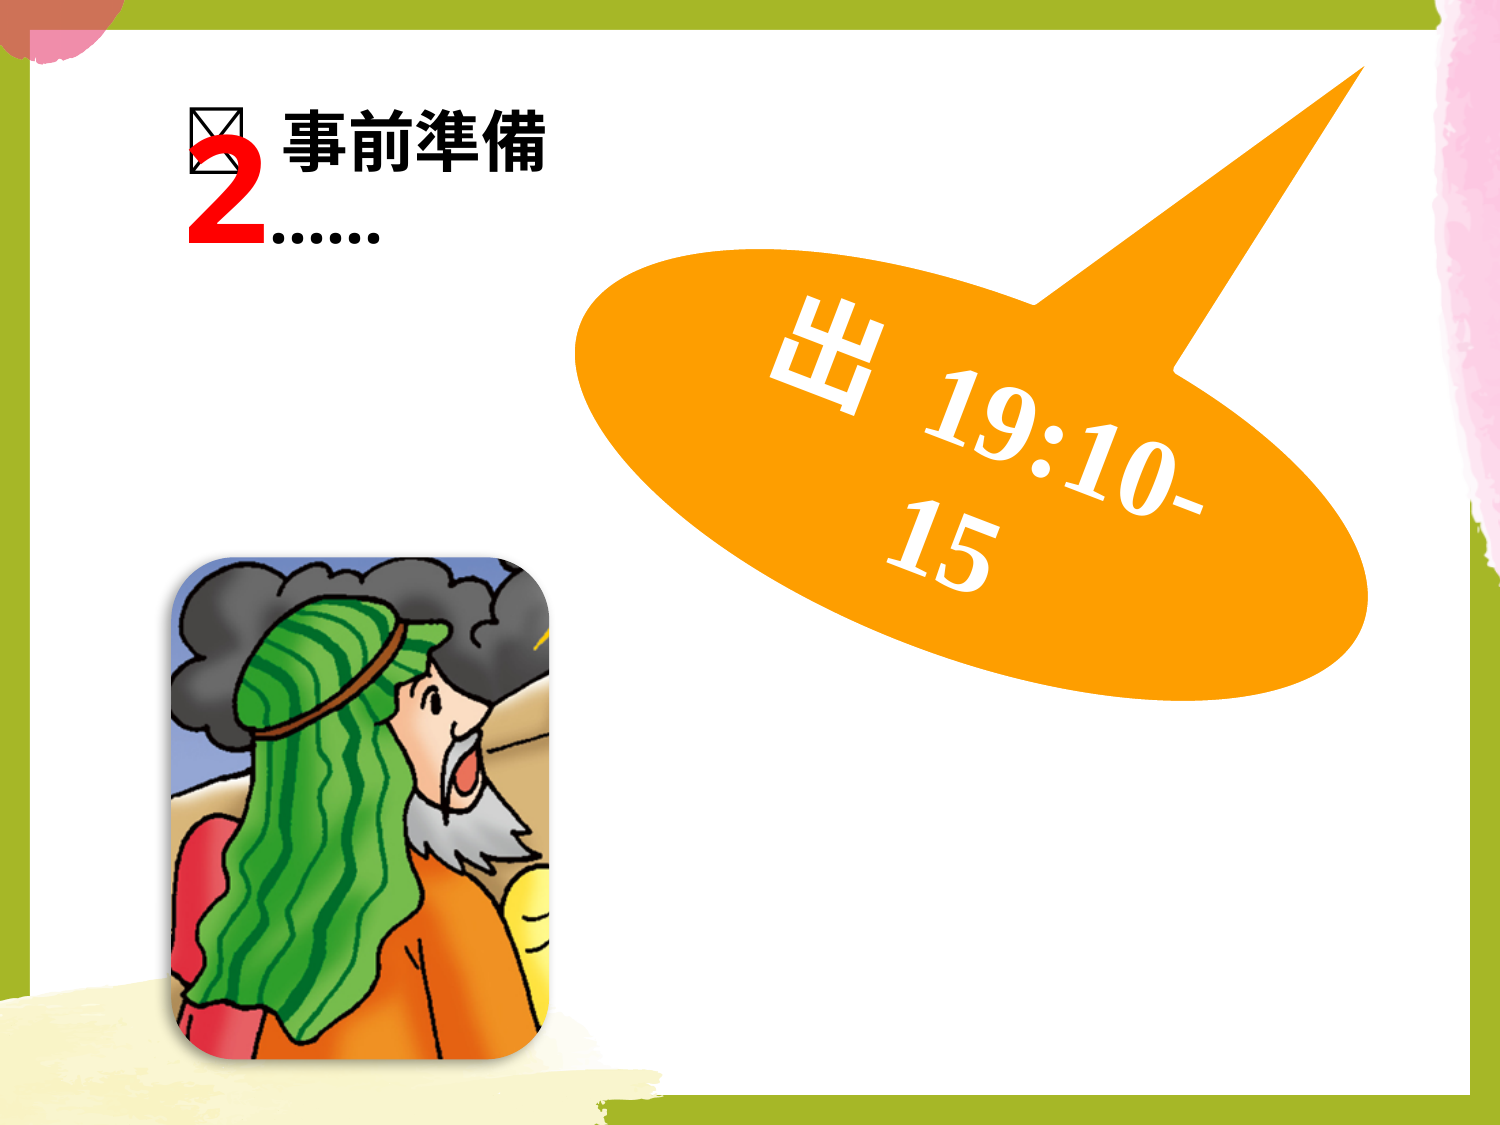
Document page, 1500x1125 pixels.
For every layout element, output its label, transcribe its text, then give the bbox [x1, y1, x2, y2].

picture [1286, 0, 1500, 587]
picture [0, 0, 131, 83]
text_box 出 19:10-15 [565, 43, 1386, 710]
picture [0, 557, 731, 1125]
text_box  事前準備 2…… [106, 78, 750, 281]
